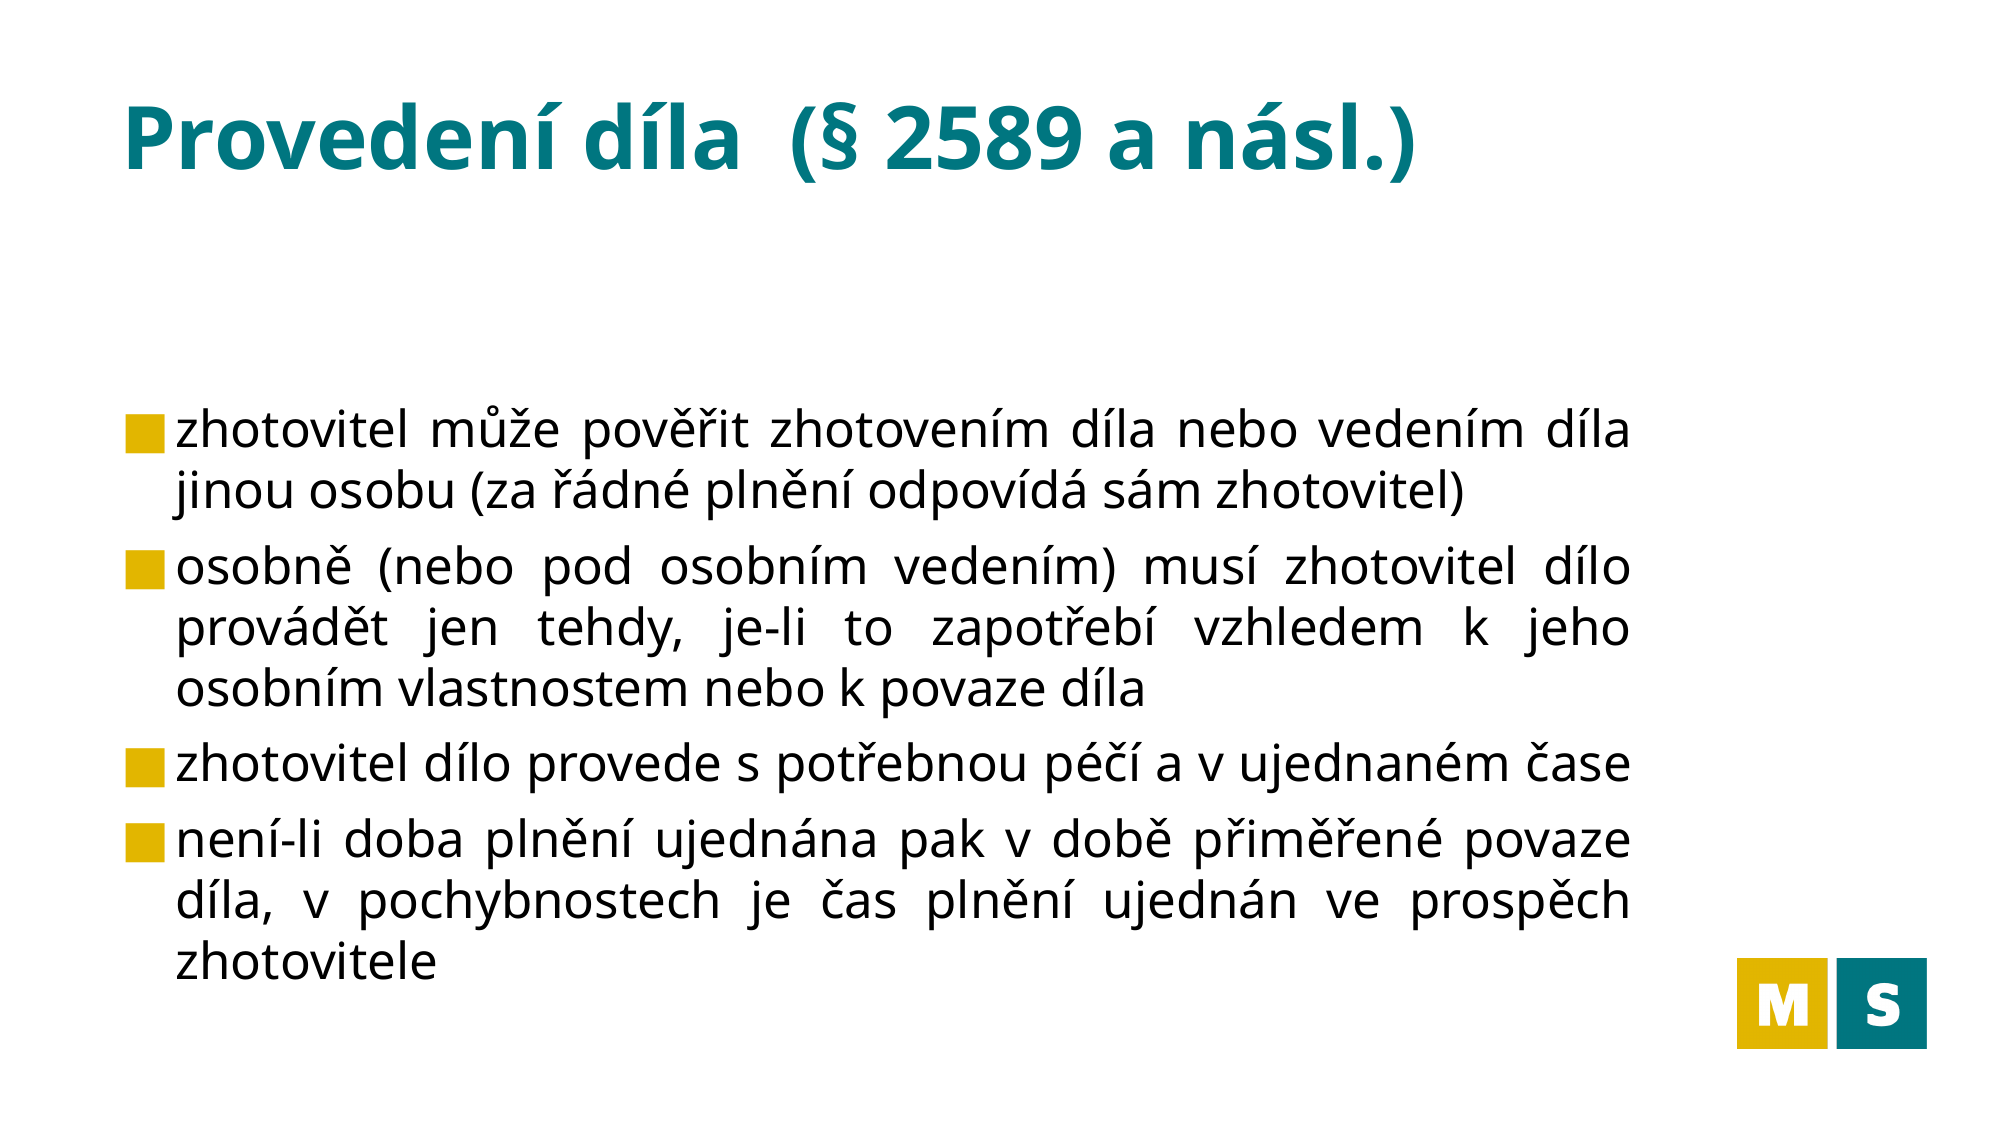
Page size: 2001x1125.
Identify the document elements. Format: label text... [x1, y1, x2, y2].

list zhotovitel může pověřit zhotovením díla nebo vedením díla jinou osobu (za řádné plnění odpovídá sám zhotovitel) osobně (nebo pod osobním vedením) musí zhotovitel dílo provádět jen tehdy, je-li to zapotřebí vzhledem k jeho osobním vlastnostem nebo k povaze díla zhotovitel dílo provede s potřebnou péčí a v ujednaném čase není-li doba plnění ujednána pak v době přiměřené povaze díla, v pochybnostech je čas plnění ujednán ve prospěch zhotovitele [106, 341, 1649, 1030]
picture [1737, 958, 1927, 1049]
title Provedení díla (§ 2589 a násl.) [106, 74, 1649, 304]
